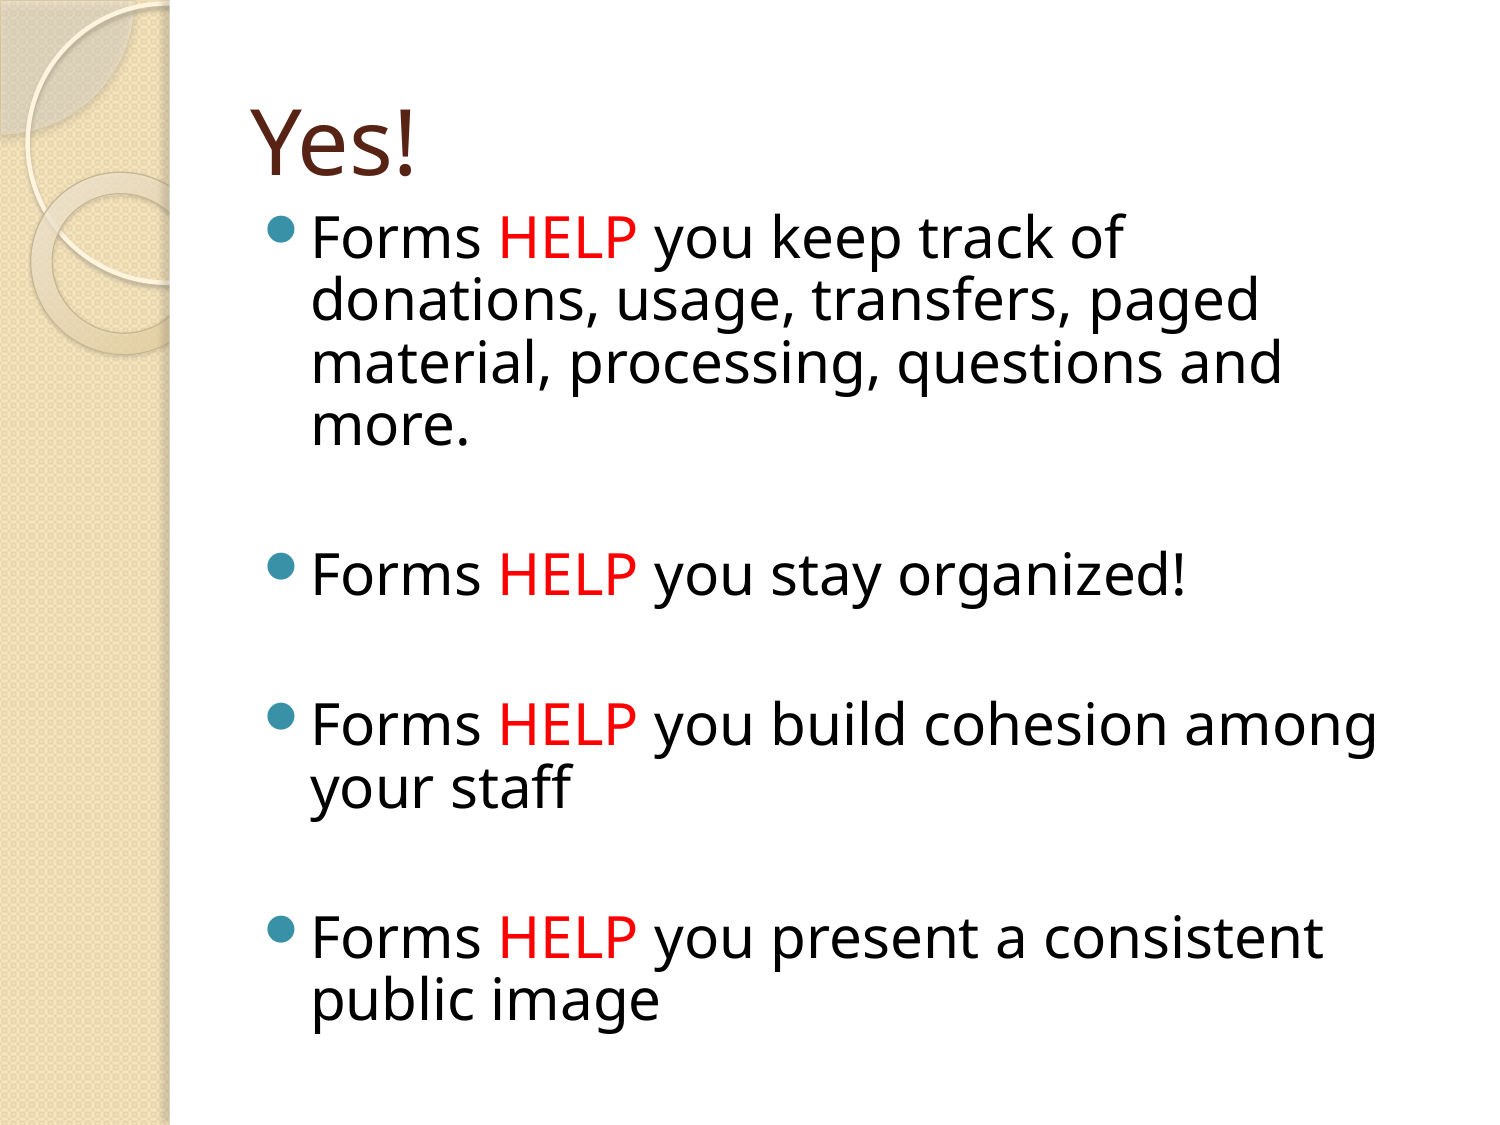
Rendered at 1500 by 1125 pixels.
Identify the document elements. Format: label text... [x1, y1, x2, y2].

title Yes! [235, 45, 1466, 233]
list Forms HELP you keep track of donations, usage, transfers, paged material, processing, questions and more. Forms HELP you stay organized! Forms HELP you build cohesion among your staff Forms HELP you present a consistent public image [235, 200, 1425, 1063]
